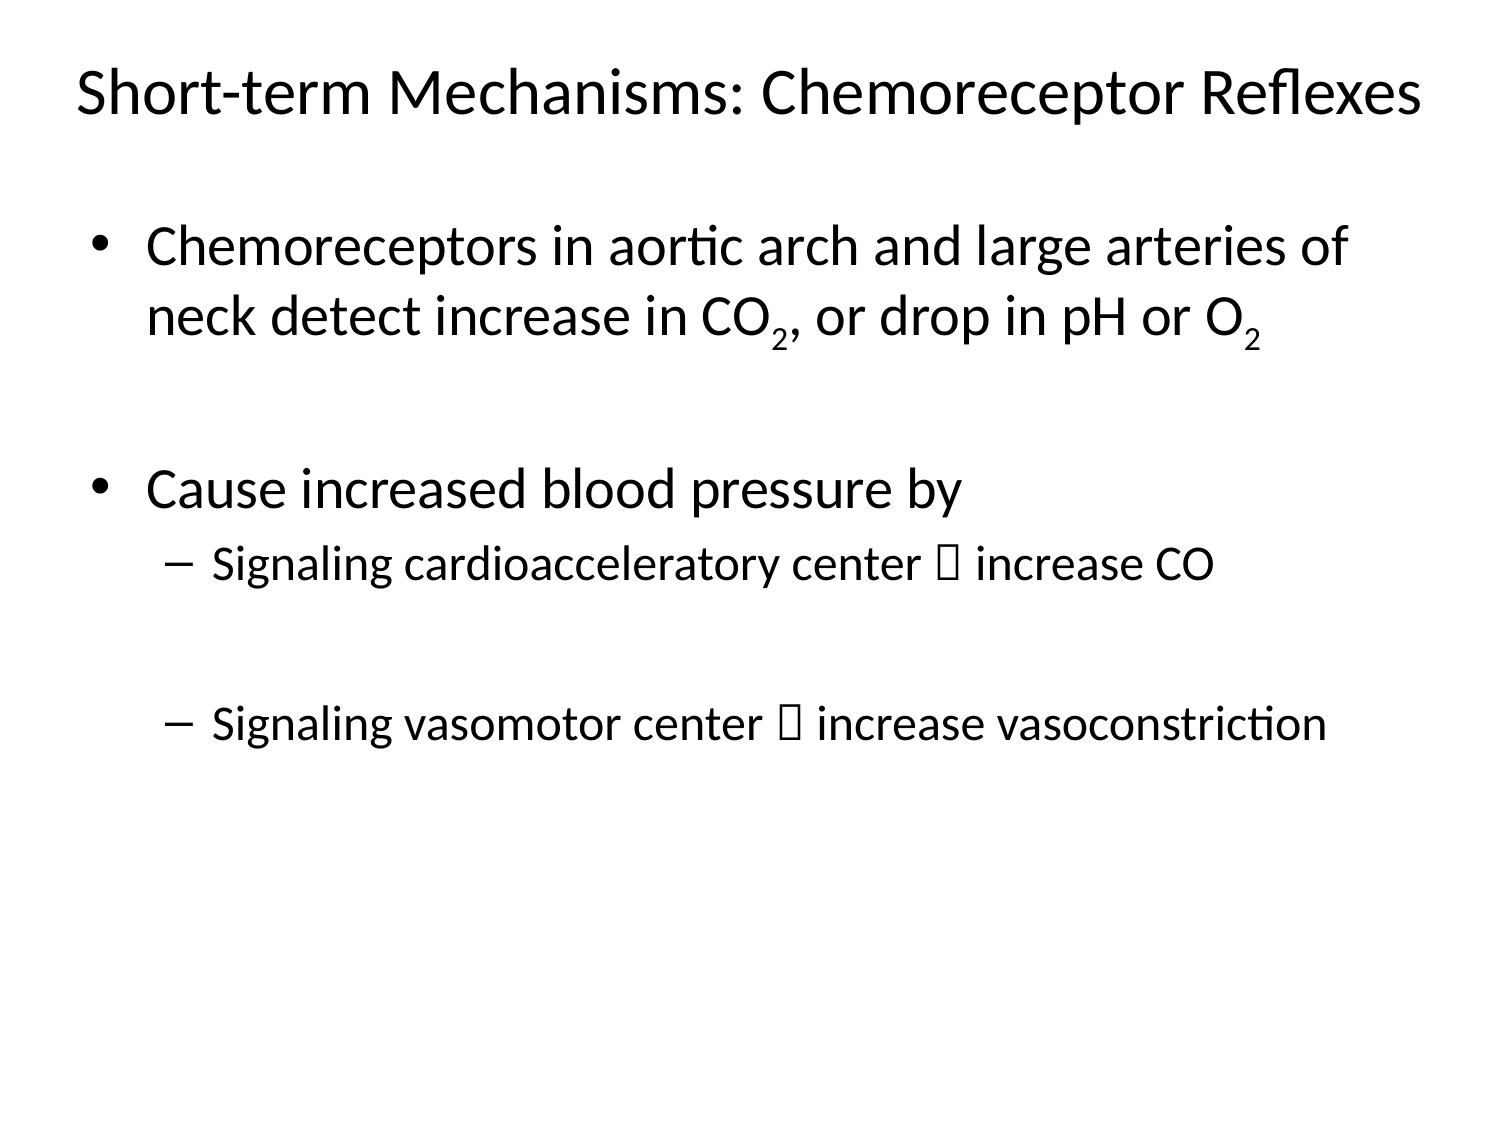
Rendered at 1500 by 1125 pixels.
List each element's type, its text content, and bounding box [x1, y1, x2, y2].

title Short-term Mechanisms: Chemoreceptor Reflexes [0, 0, 1500, 175]
list Chemoreceptors in aortic arch and large arteries of neck detect increase in CO2, or drop in pH or O2 Cause increased blood pressure by Signaling cardioacceleratory center  increase CO Signaling vasomotor center  increase vasoconstriction [75, 200, 1438, 1038]
